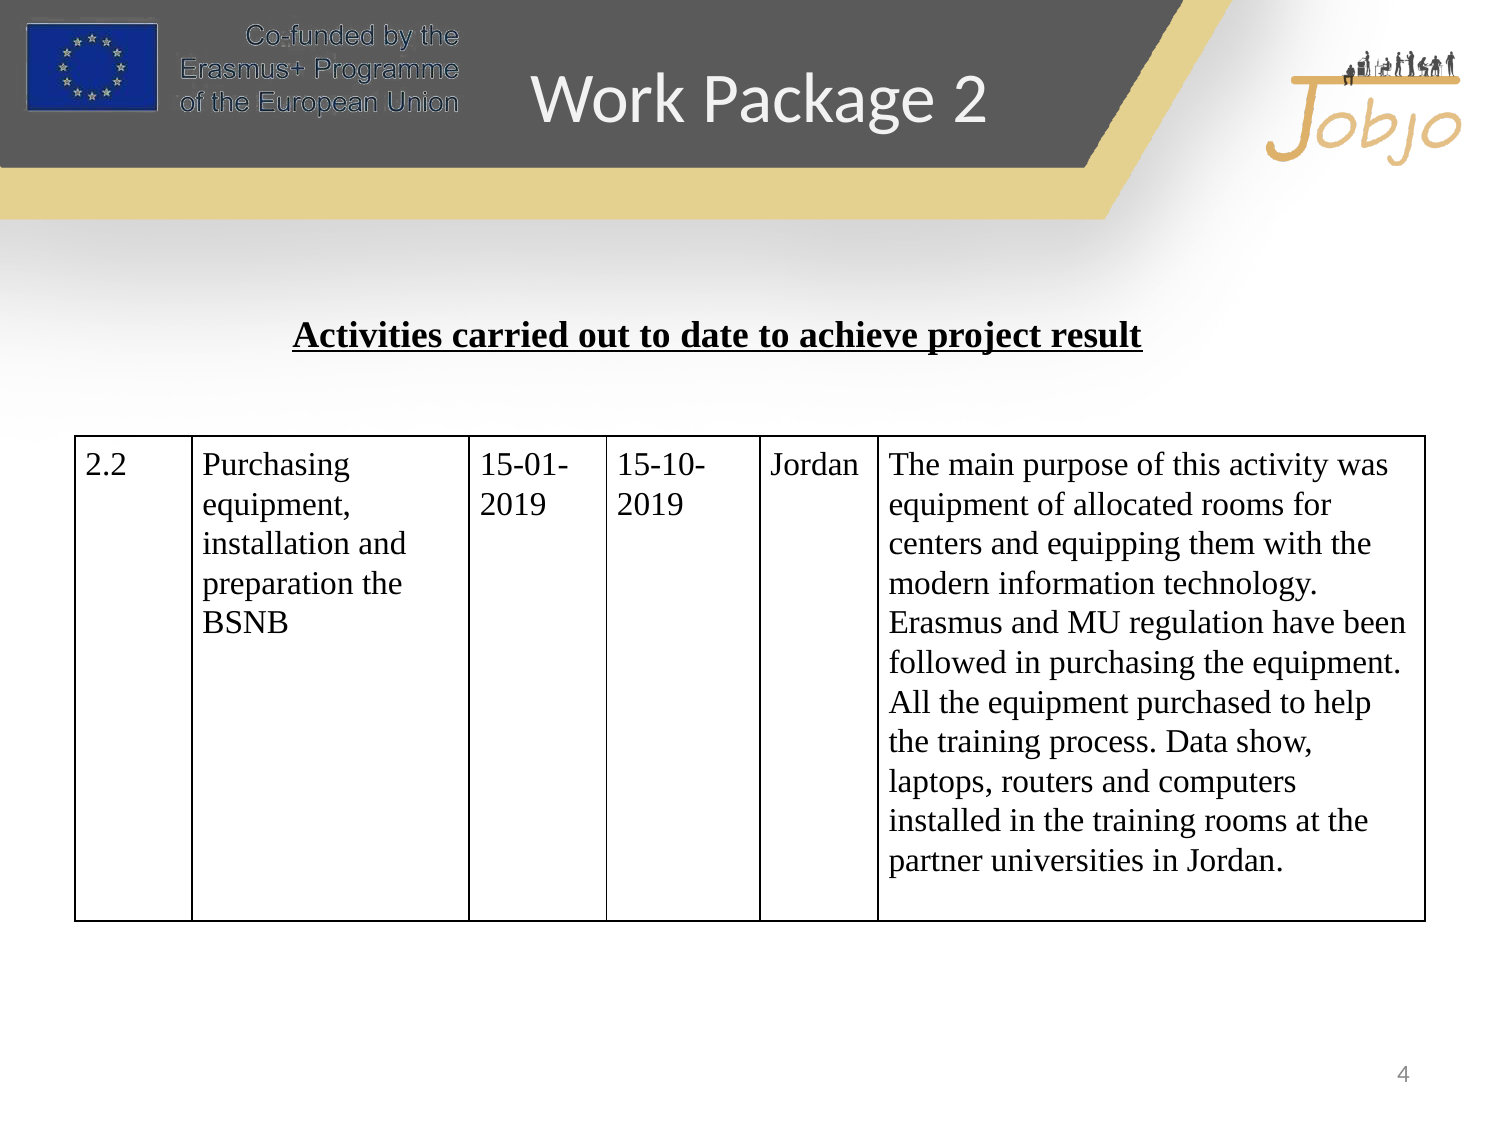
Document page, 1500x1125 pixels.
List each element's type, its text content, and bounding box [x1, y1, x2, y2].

table_header 15-10-2019 [607, 437, 759, 920]
table_header 15-01-2019 [470, 437, 606, 920]
table_header The main purpose of this activity was equipment of allocated rooms for centers and equipping them with the modern information technology. Erasmus and MU regulation have been followed in purchasing the equipment. All the equipment purchased to help the training process. Data show, laptops, routers and computers installed in the training rooms at the partner universities in Jordan. [879, 437, 1424, 920]
table_header Purchasing equipment, installation and preparation the BSNB [193, 437, 468, 920]
picture [0, 0, 1500, 1125]
table_header 2.2 [76, 437, 191, 920]
text_box Work Package 2 [77, 42, 1427, 230]
text_box 4 [1074, 1042, 1425, 1103]
text_box Activities carried out to date to achieve project result [277, 302, 1311, 363]
table_header Jordan [761, 437, 877, 920]
